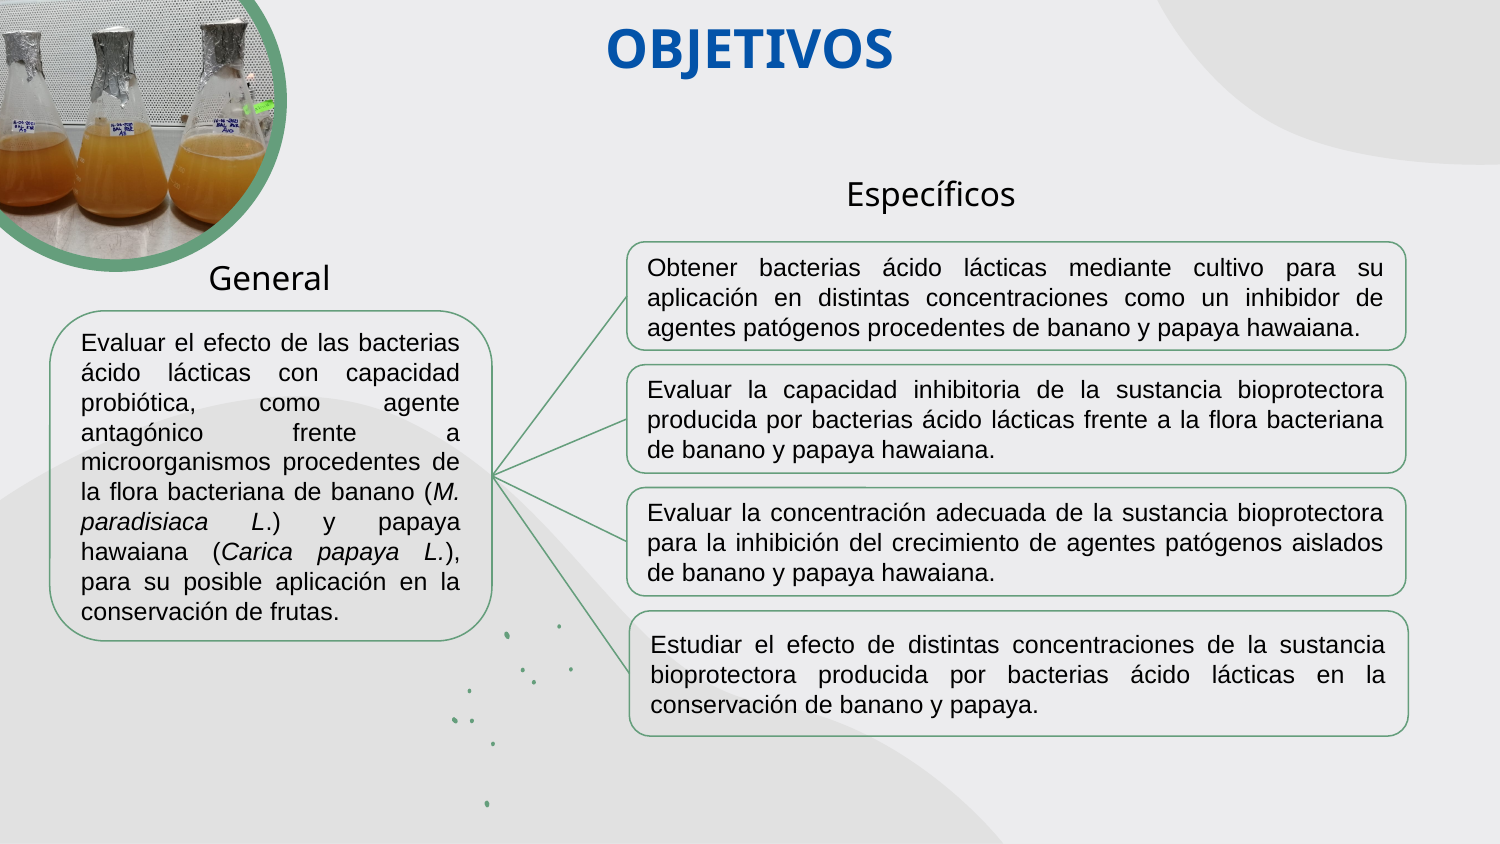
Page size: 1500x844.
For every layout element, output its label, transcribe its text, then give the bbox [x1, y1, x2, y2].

subtitle Específicos [831, 158, 1202, 228]
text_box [491, 481, 630, 674]
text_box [415, 656, 606, 773]
picture [0, 0, 281, 266]
text_box Evaluar la capacidad inhibitoria de la sustancia bioprotectora producida por bacterias ácido lácticas frente a la flora bacteriana de banano y papaya hawaiana. [632, 364, 1406, 474]
text_box Estudiar el efecto de distintas concentraciones de la sustancia bioprotectora producida por bacterias ácido lácticas en la conservación de banano y papaya. [629, 610, 1409, 737]
text_box Obtener bacterias ácido lácticas mediante cultivo para su aplicación en distintas concentraciones como un inhibidor de agentes patógenos procedentes de banano y papaya hawaiana. [626, 241, 1406, 351]
subtitle General [84, 241, 456, 311]
text_box Evaluar la concentración adecuada de la sustancia bioprotectora para la inhibición del crecimiento de agentes patógenos aislados de banano y papaya hawaiana. [634, 487, 1406, 596]
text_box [491, 418, 628, 477]
text_box Evaluar el efecto de las bacterias ácido lácticas con capacidad probiótica, como agente antagónico frente a microorganismos procedentes de la flora bacteriana de banano (M. paradisiaca L.) y papaya hawaiana (Carica papaya L.), para su posible aplicación en la conservación de frutas. [49, 310, 486, 641]
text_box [491, 295, 628, 418]
title OBJETIVOS [287, 0, 1384, 94]
